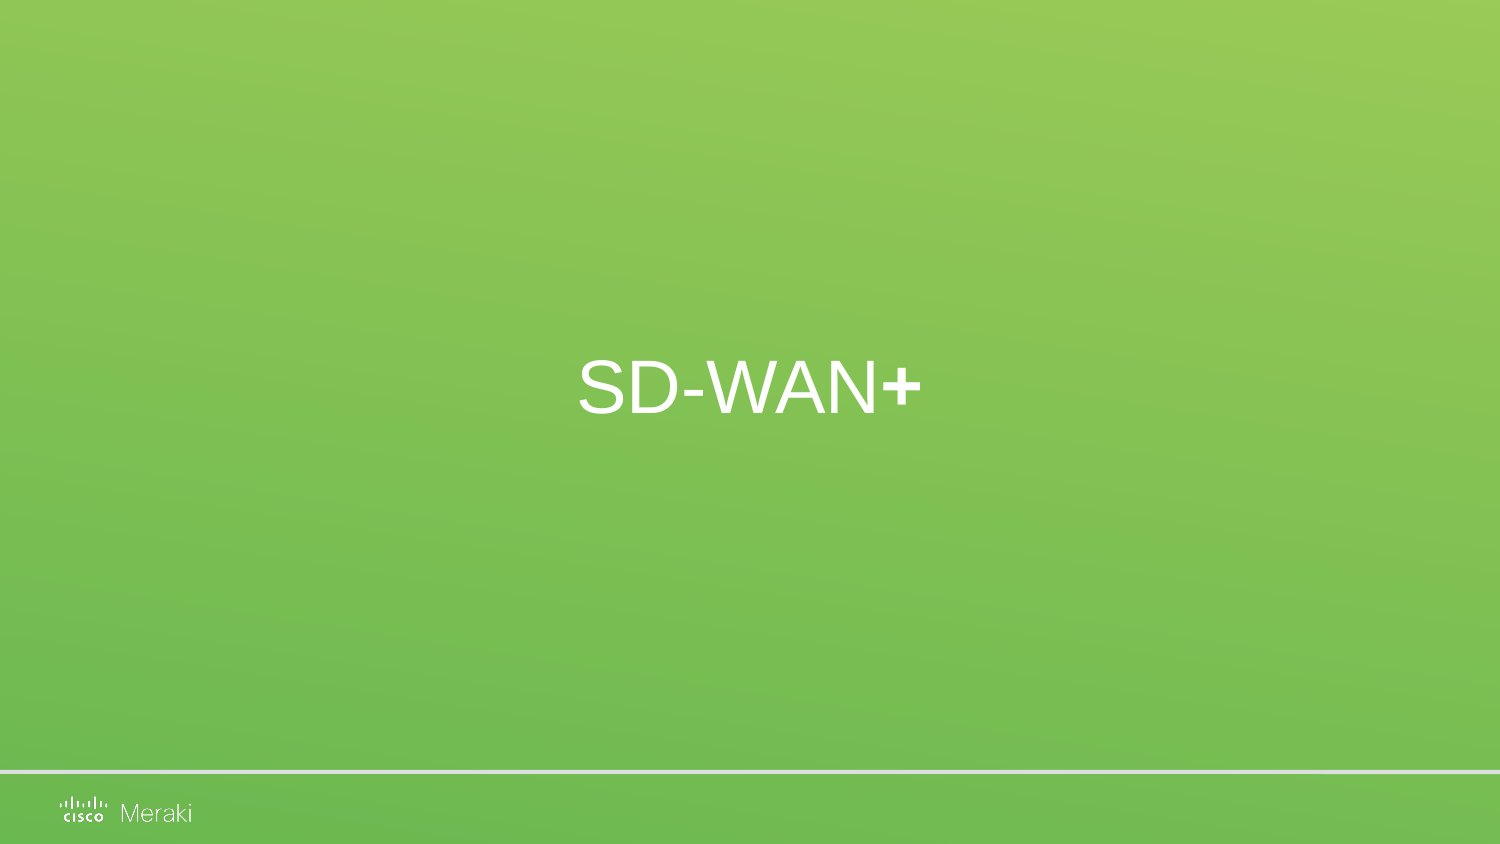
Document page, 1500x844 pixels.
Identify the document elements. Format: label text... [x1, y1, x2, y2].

picture [49, 787, 201, 831]
title SD-WAN+ [103, 341, 1397, 505]
